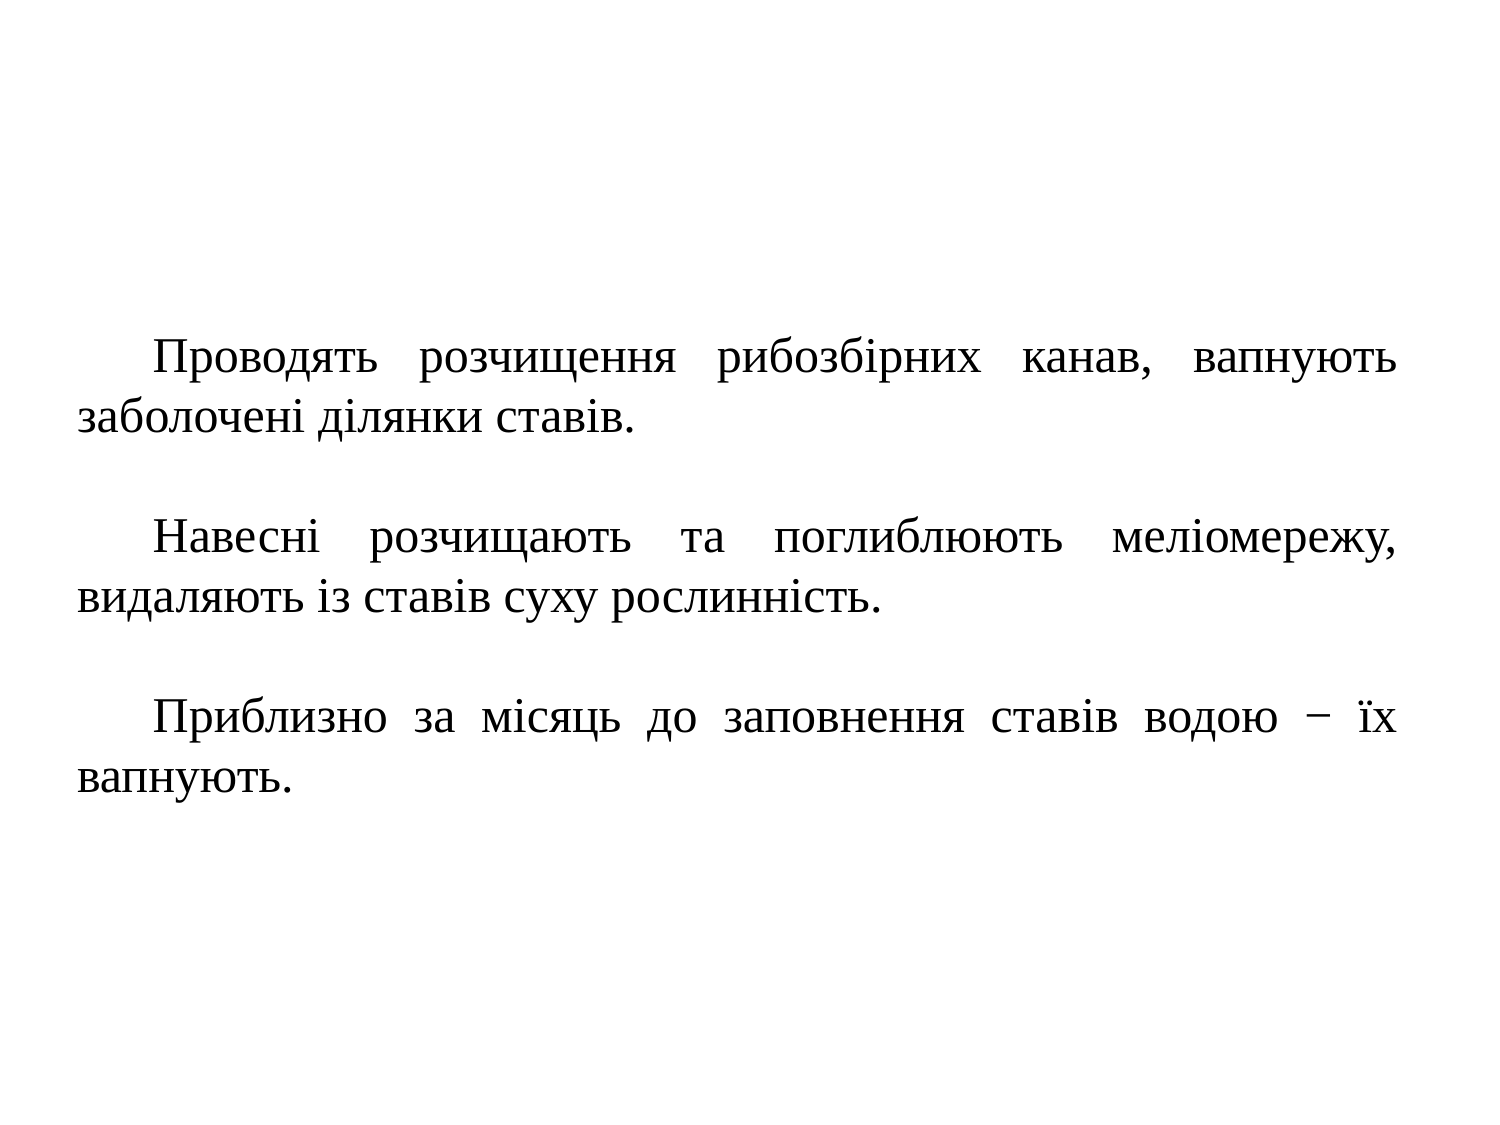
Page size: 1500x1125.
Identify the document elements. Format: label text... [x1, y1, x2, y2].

text_box Проводять розчищення рибозбірних канав, вапнують заболочені ділянки ставів. Навесні розчищають та поглиблюють меліомережу, видаляють із ставів суху рослинність. Приблизно за місяць до заповнення ставів водою − їх вапнують. [62, 315, 1413, 811]
